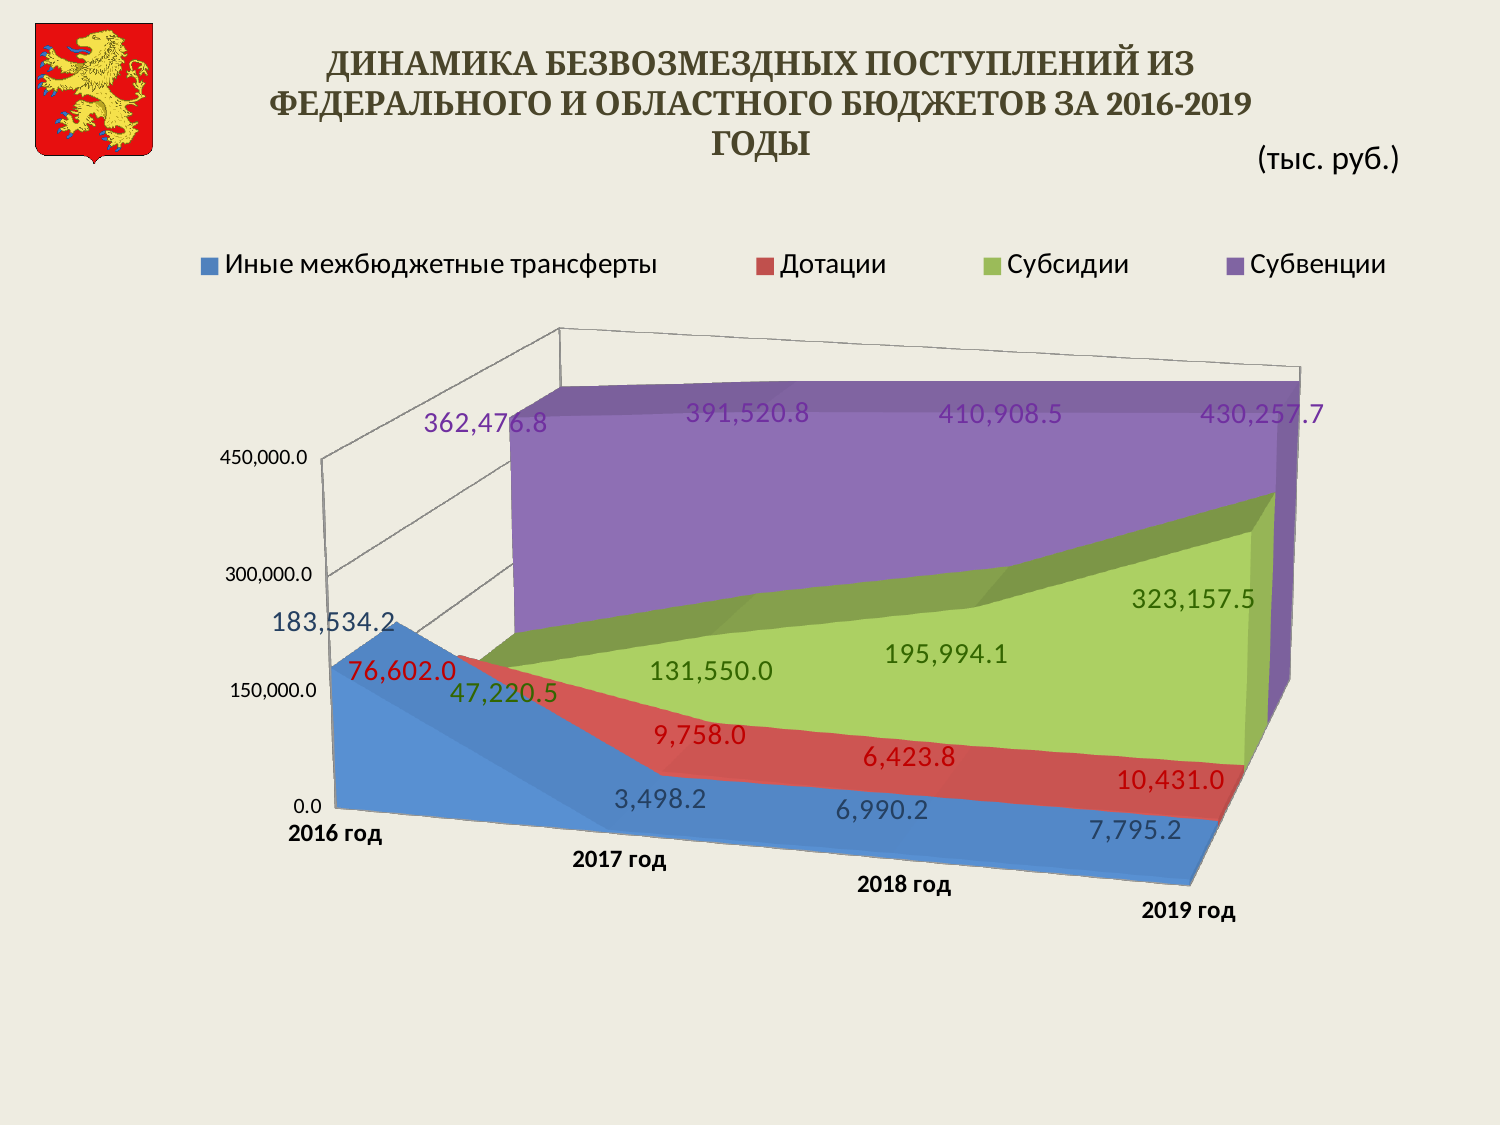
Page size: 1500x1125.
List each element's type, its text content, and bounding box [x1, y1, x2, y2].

chart [81, 228, 1477, 950]
picture [34, 23, 153, 165]
text_box (тыс. руб.) [1242, 128, 1453, 184]
text_box динамика безвозмездных поступлений из федерального и областного бюджетов за 2016-2019 годы [210, 35, 1313, 141]
